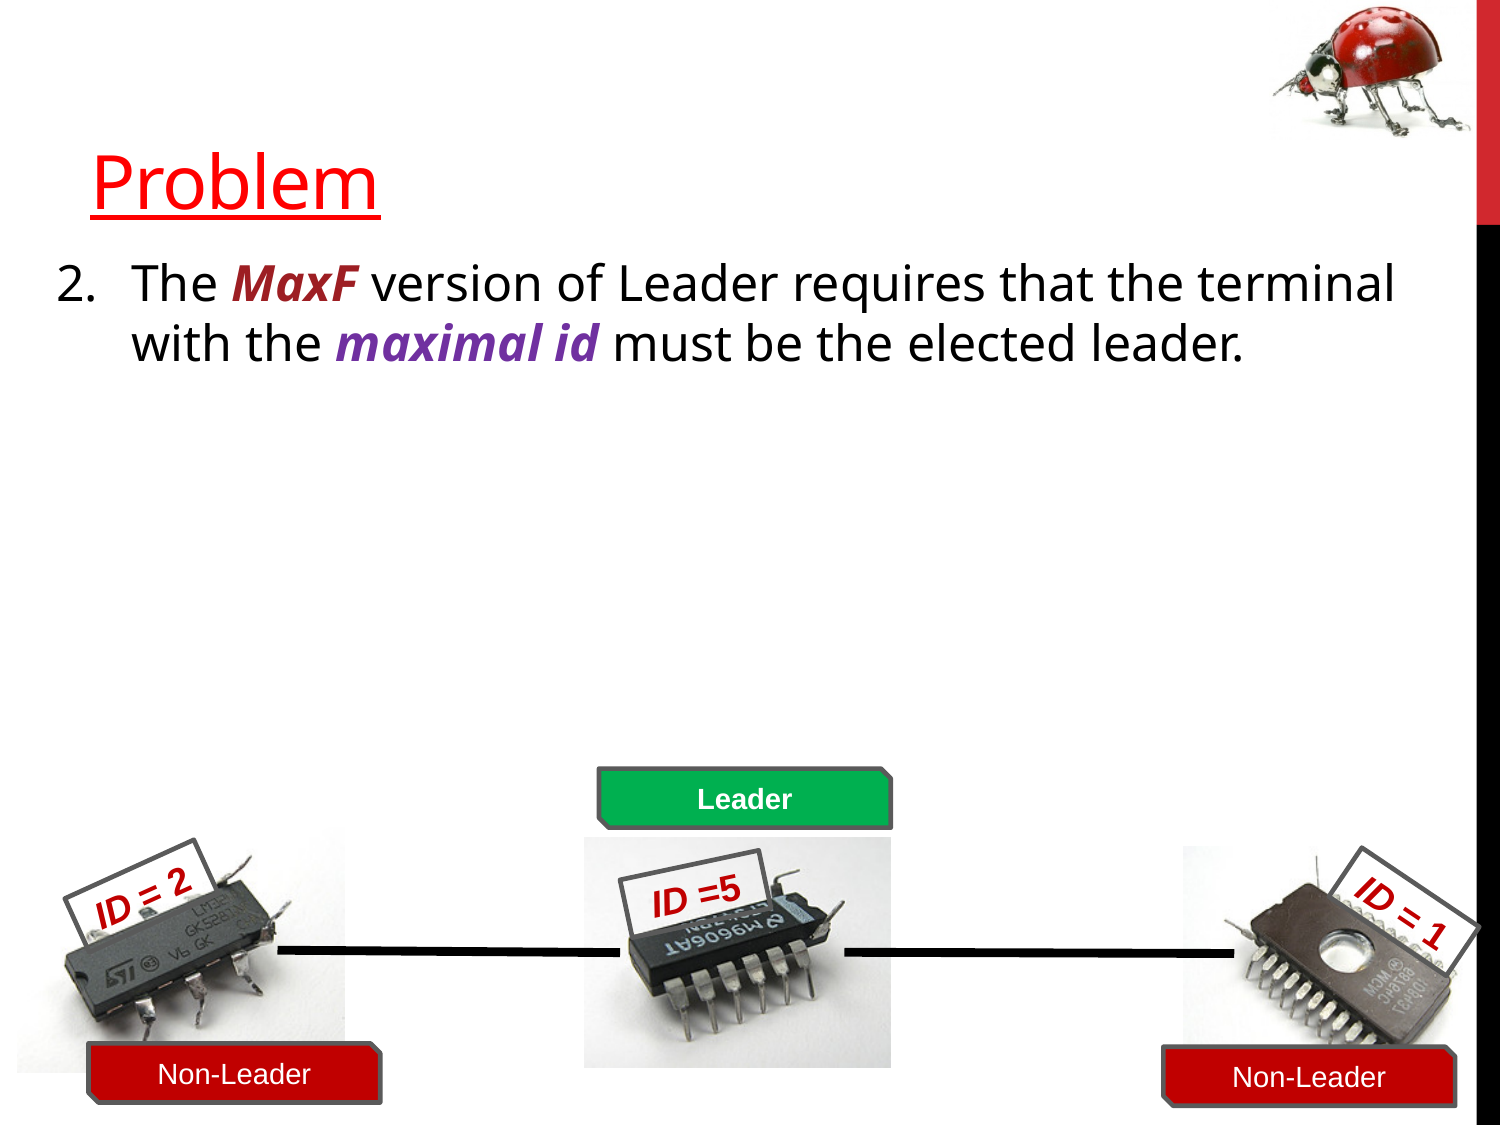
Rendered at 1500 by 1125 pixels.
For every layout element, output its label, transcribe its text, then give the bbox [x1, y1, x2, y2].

text_box Non-Leader [1161, 1044, 1458, 1109]
picture [1269, 0, 1475, 140]
list The MaxF version of Leader requires that the terminal with the maximal id must be the elected leader. [41, 243, 1471, 946]
title Problem [75, 25, 1025, 232]
picture [1183, 846, 1473, 1084]
text_box Leader [596, 766, 894, 830]
picture [17, 827, 345, 1074]
text_box Non-Leader [86, 1041, 383, 1105]
picture [584, 837, 892, 1068]
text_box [276, 949, 621, 954]
